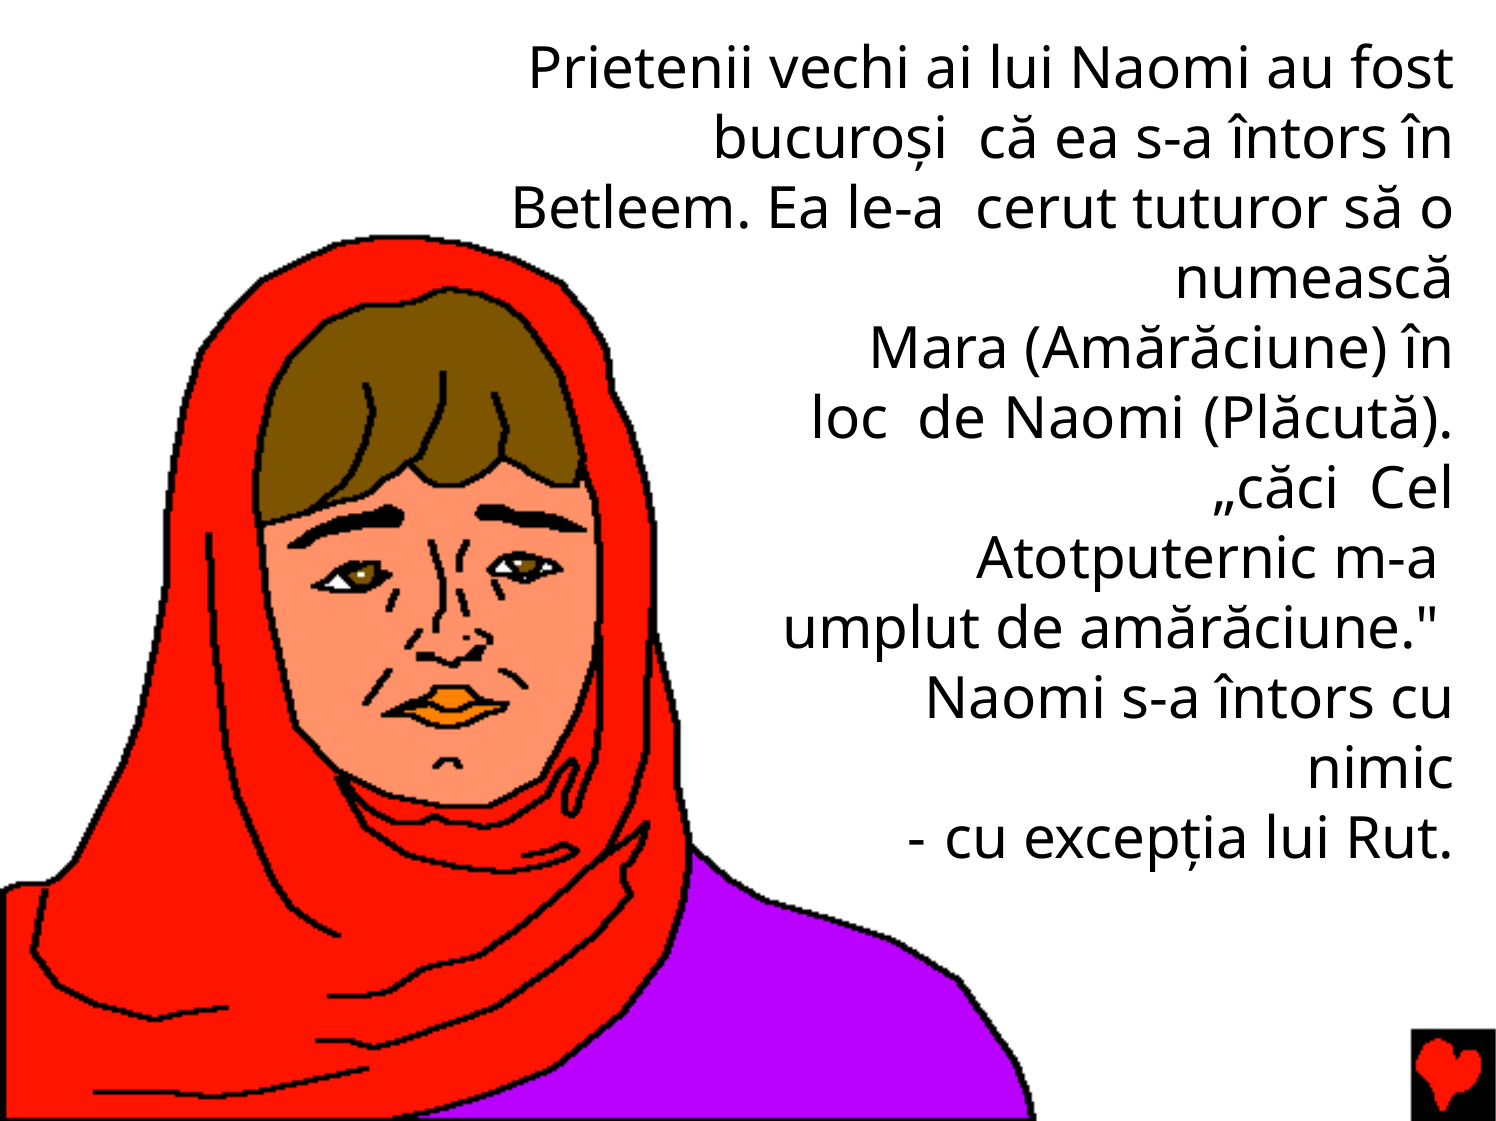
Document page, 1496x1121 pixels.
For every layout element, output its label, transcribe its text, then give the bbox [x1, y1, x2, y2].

text_box Prietenii vechi ai lui Naomi au fost bucuroşi că ea s-a întors în Betleem. Ea le-a cerut tuturor să o numească Mara (Amărăciune) în loc de Naomi (Plăcută). „căci Cel Atotputernic m-a umplut de amărăciune." Naomi s-a întors cu nimic - cu excepţia lui Rut. [275, 29, 1456, 870]
text_box [0, 0, 1496, 1121]
